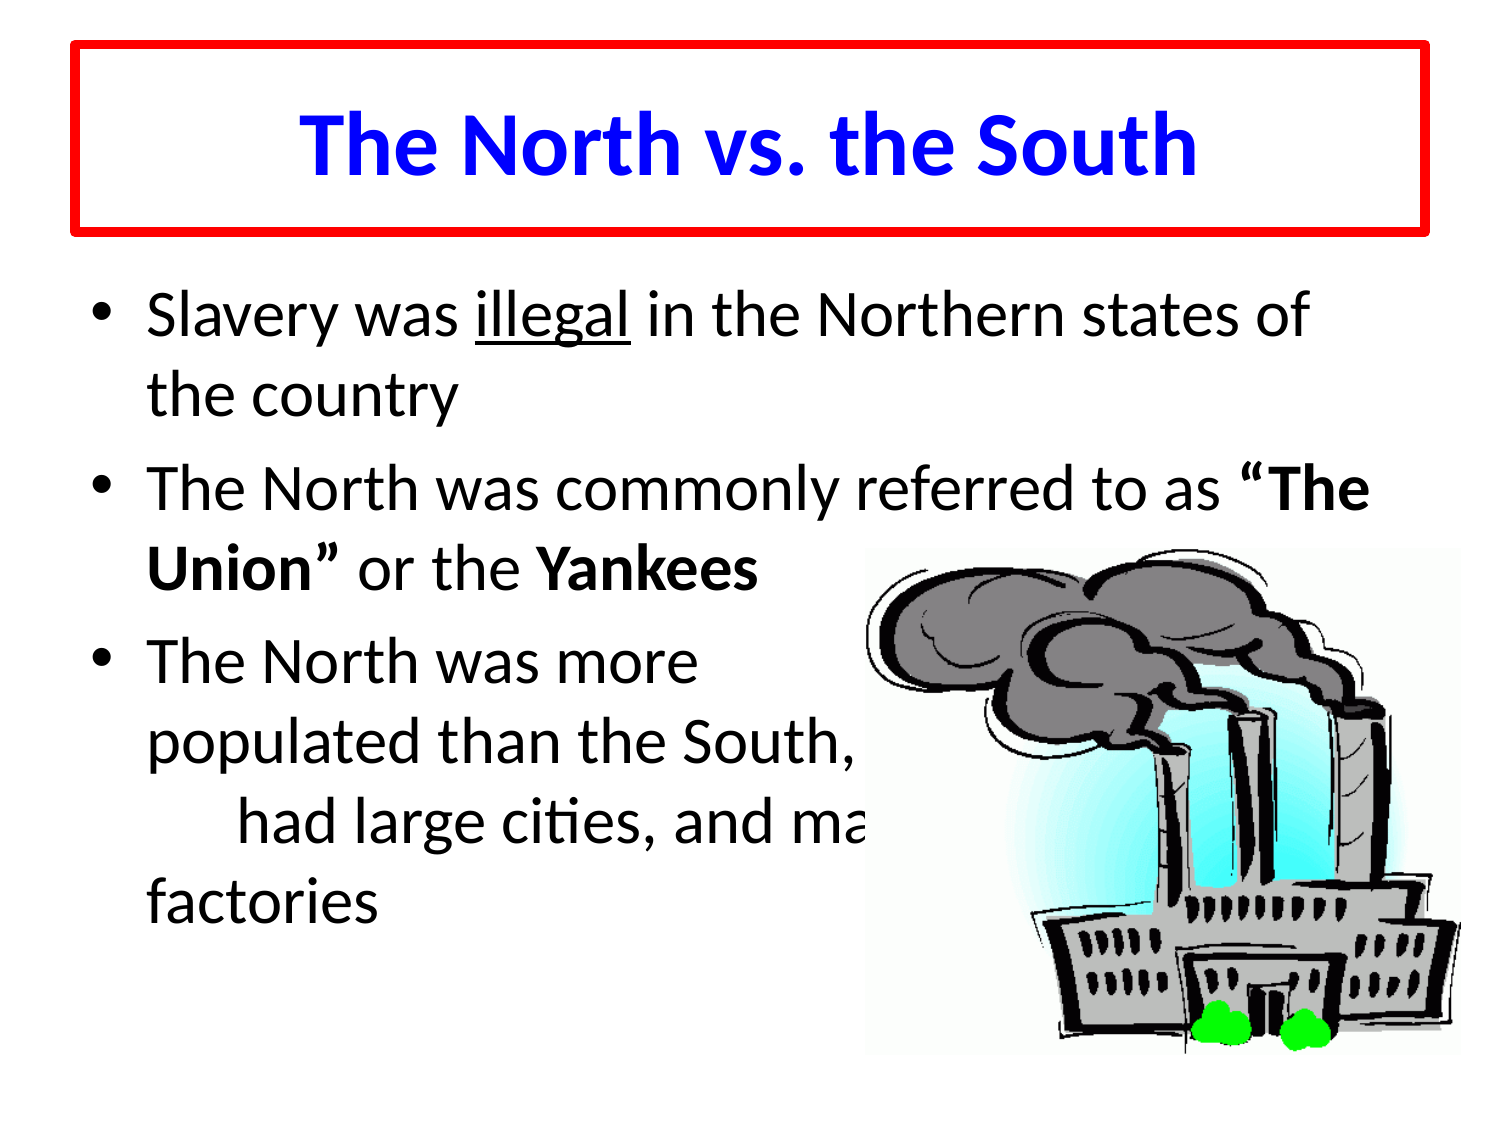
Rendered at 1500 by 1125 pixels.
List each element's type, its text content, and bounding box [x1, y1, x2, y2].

picture [864, 548, 1461, 1055]
text_box The North vs. the South [74, 44, 1425, 233]
list Slavery was illegal in the Northern states of the country The North was commonly referred to as “The Union” or the Yankees The North was more populated than the South, had large cities, and many factories [75, 262, 1425, 1005]
